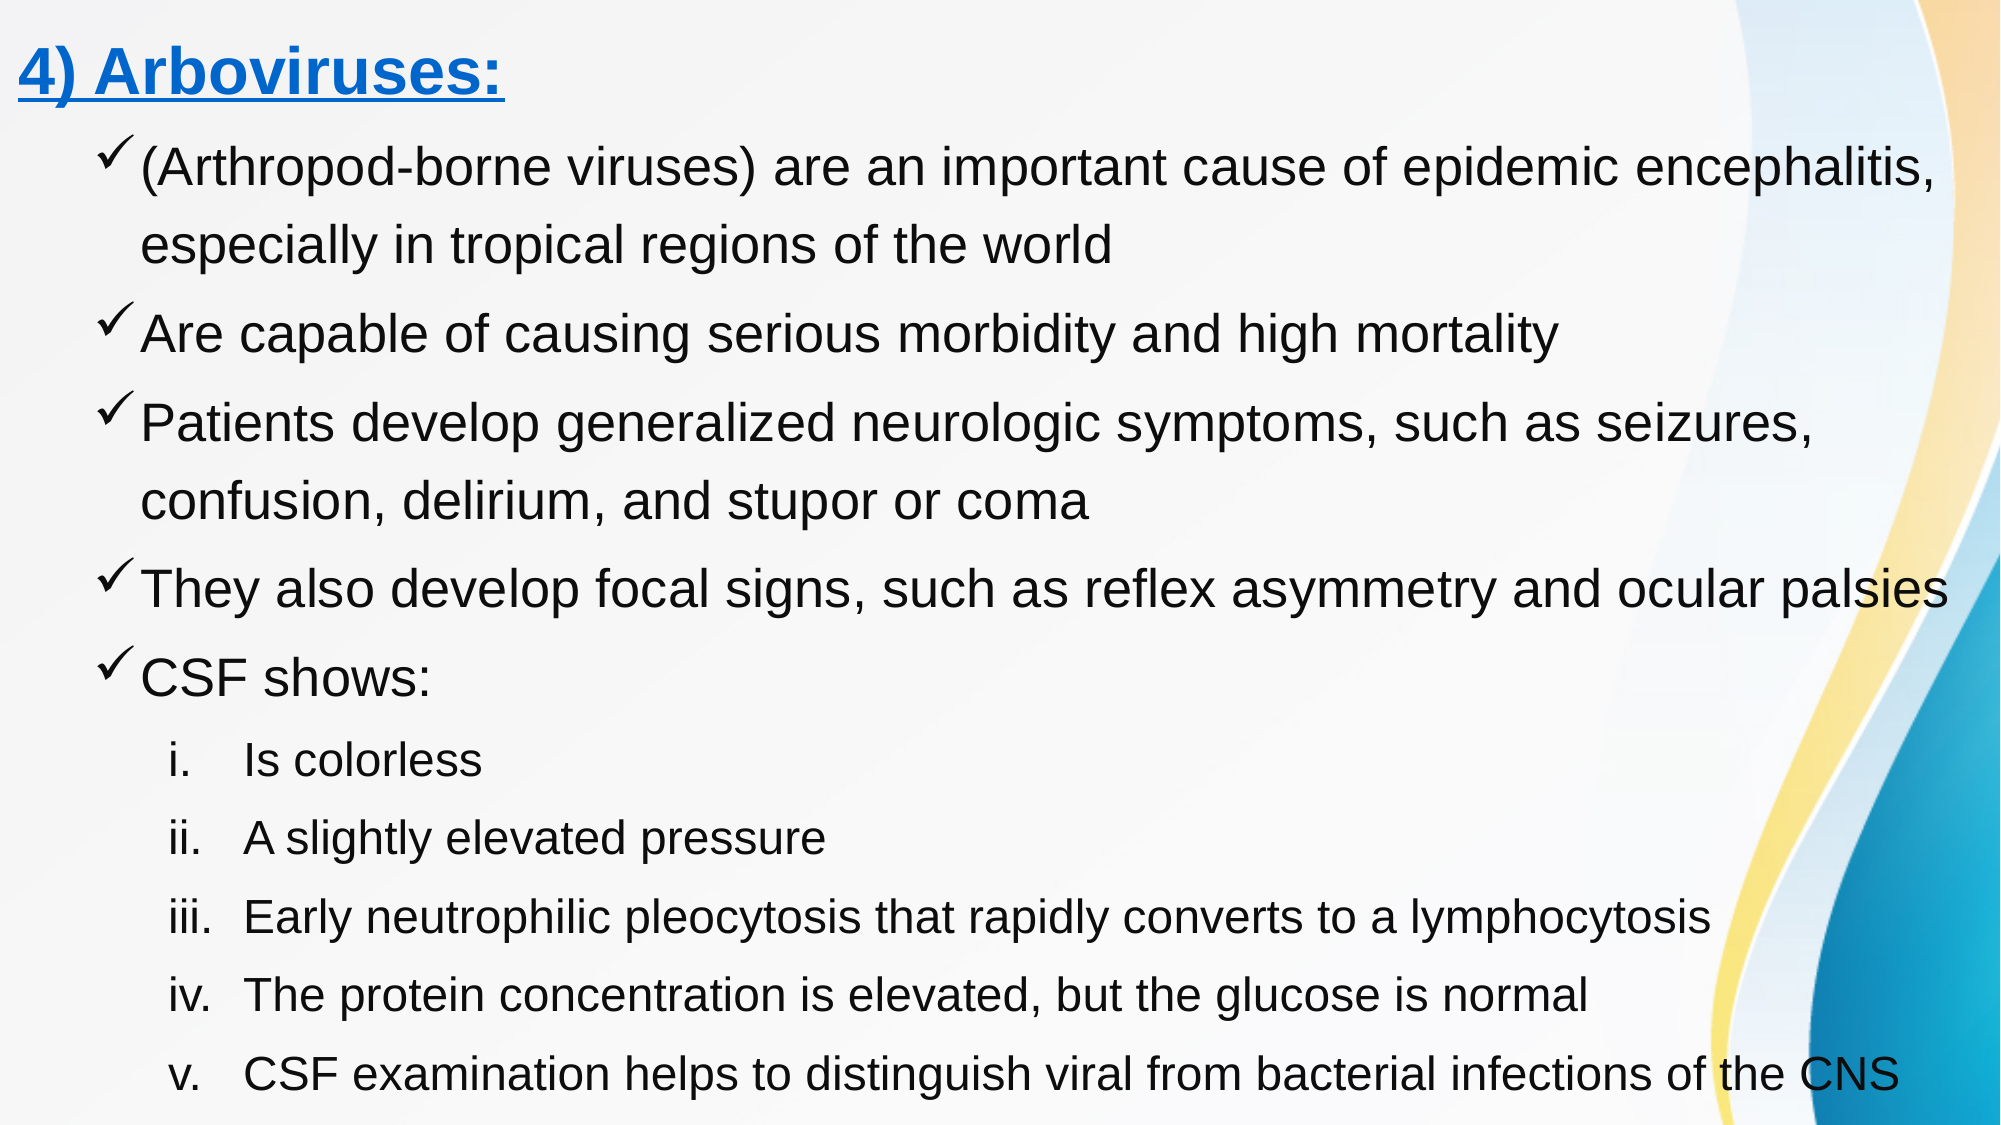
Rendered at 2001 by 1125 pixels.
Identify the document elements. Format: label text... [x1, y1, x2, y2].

list 4) Arboviruses: (Arthropod-borne viruses) are an important cause of epidemic encephalitis, especially in tropical regions of the world Are capable of causing serious morbidity and high mortality Patients develop generalized neurologic symptoms, such as seizures, confusion, delirium, and stupor or coma They also develop focal signs, such as reflex asymmetry and ocular palsies CSF shows: Is colorless A slightly elevated pressure Early neutrophilic pleocytosis that rapidly converts to a lymphocytosis The protein concentration is elevated, but the glucose is normal CSF examination helps to distinguish viral from bacterial infections of the CNS [3, 4, 1997, 818]
picture [0, 0, 2001, 1125]
